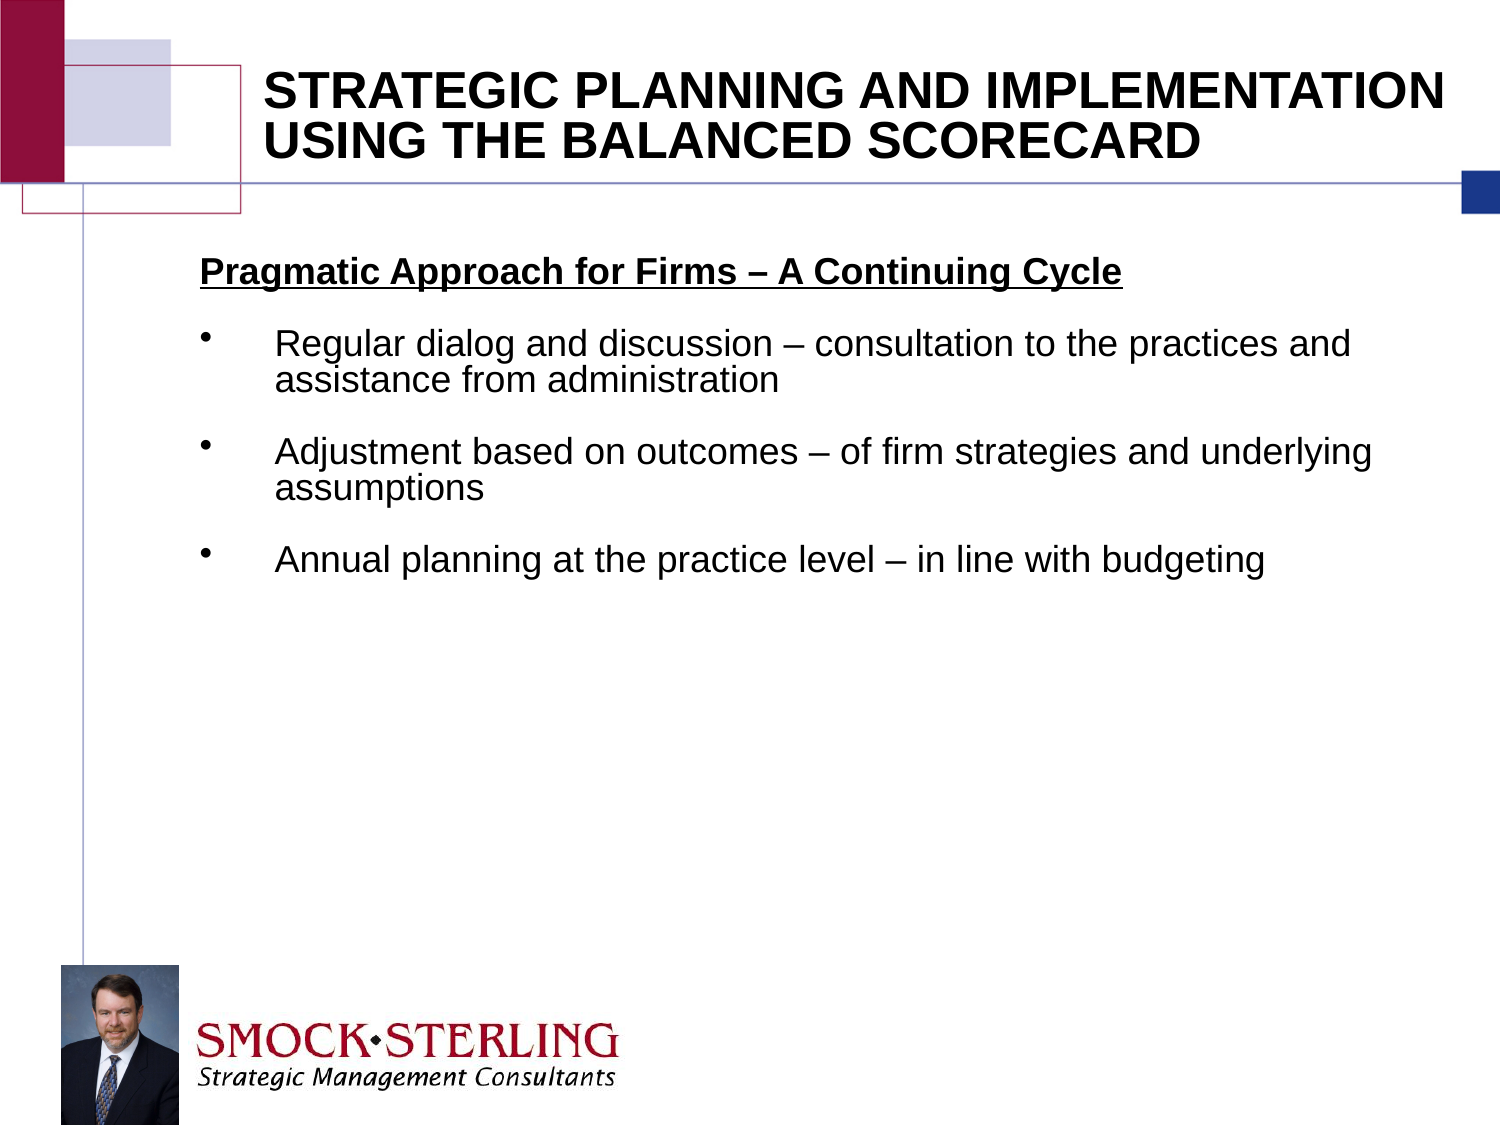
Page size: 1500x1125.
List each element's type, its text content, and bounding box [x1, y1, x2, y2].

title STRATEGIC PLANNING AND IMPLEMENTATION USING THE BALANCED SCORECARD [248, 65, 1500, 172]
list Pragmatic Approach for Firms – A Continuing Cycle Regular dialog and discussion – consultation to the practices and assistance from administration Adjustment based on outcomes – of firm strategies and underlying assumptions Annual planning at the practice level – in line with budgeting [184, 248, 1450, 804]
picture [0, 0, 1500, 1125]
